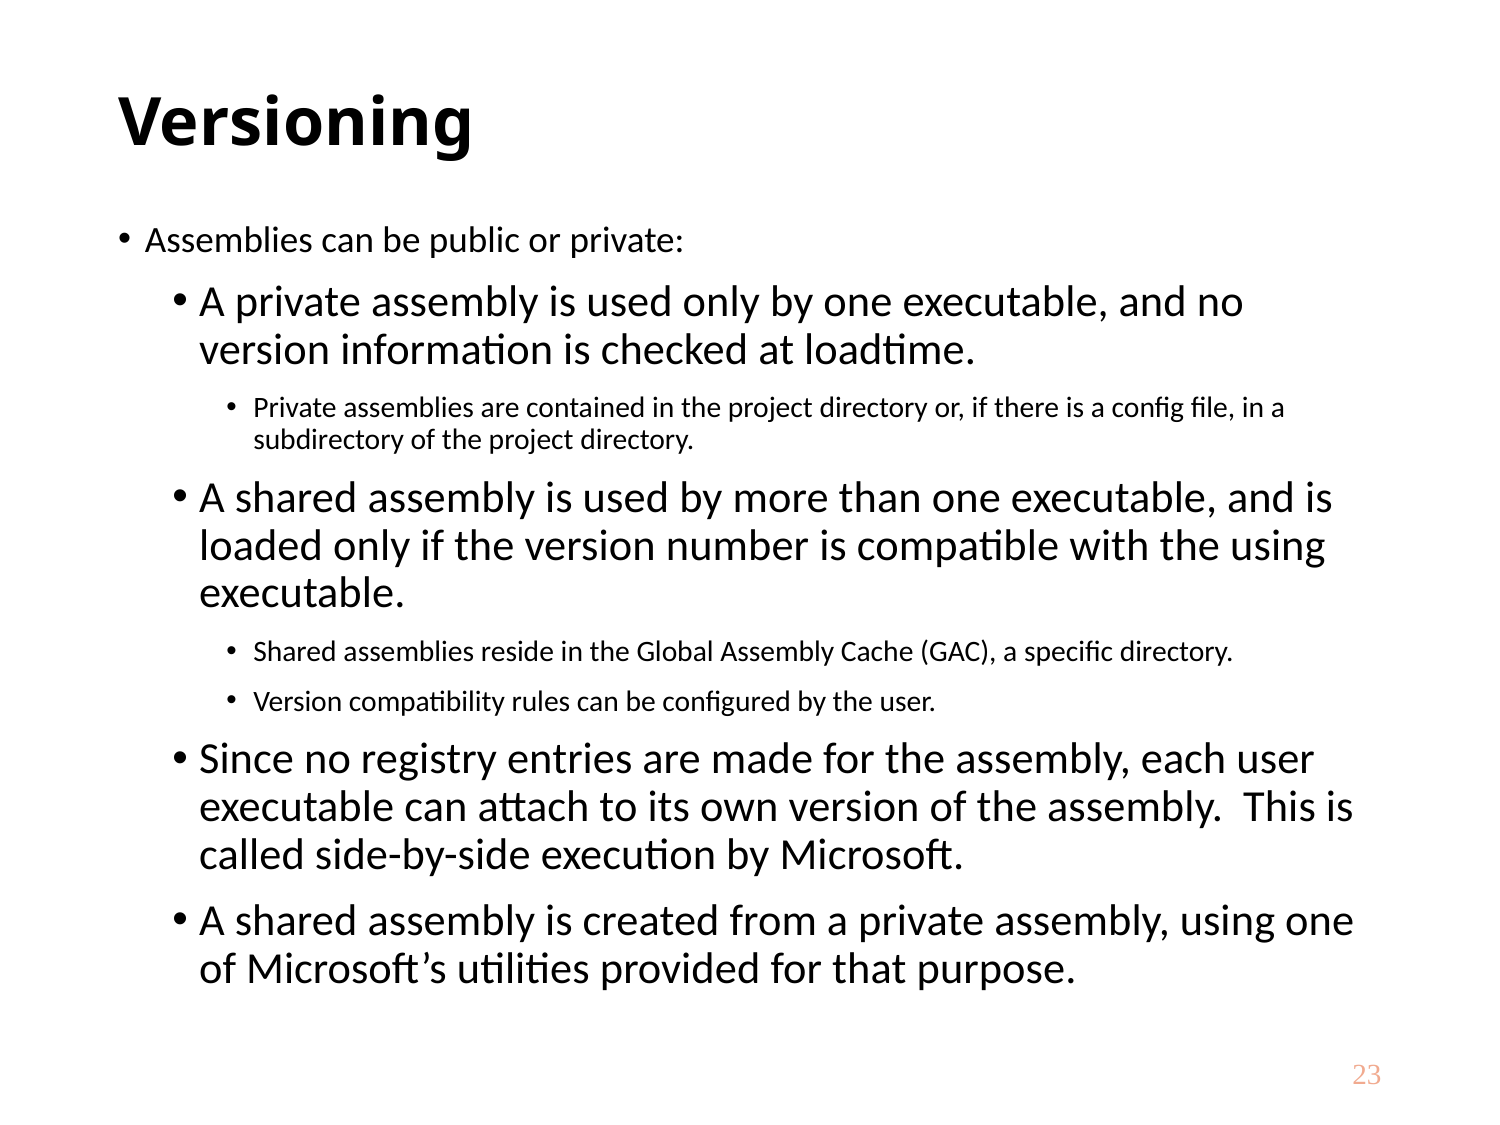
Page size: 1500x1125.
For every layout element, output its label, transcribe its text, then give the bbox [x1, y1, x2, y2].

slide_number 23 [1059, 1042, 1397, 1103]
title Versioning [103, 59, 1397, 188]
list Assemblies can be public or private: A private assembly is used only by one executable, and no version information is checked at loadtime. Private assemblies are contained in the project directory or, if there is a config file, in a subdirectory of the project directory. A shared assembly is used by more than one executable, and is loaded only if the version number is compatible with the using executable. Shared assemblies reside in the Global Assembly Cache (GAC), a specific directory. Version compatibility rules can be configured by the user. Since no registry entries are made for the assembly, each user executable can attach to its own version of the assembly. This is called side-by-side execution by Microsoft. A shared assembly is created from a private assembly, using one of Microsoft’s utilities provided for that purpose. [103, 212, 1397, 1014]
